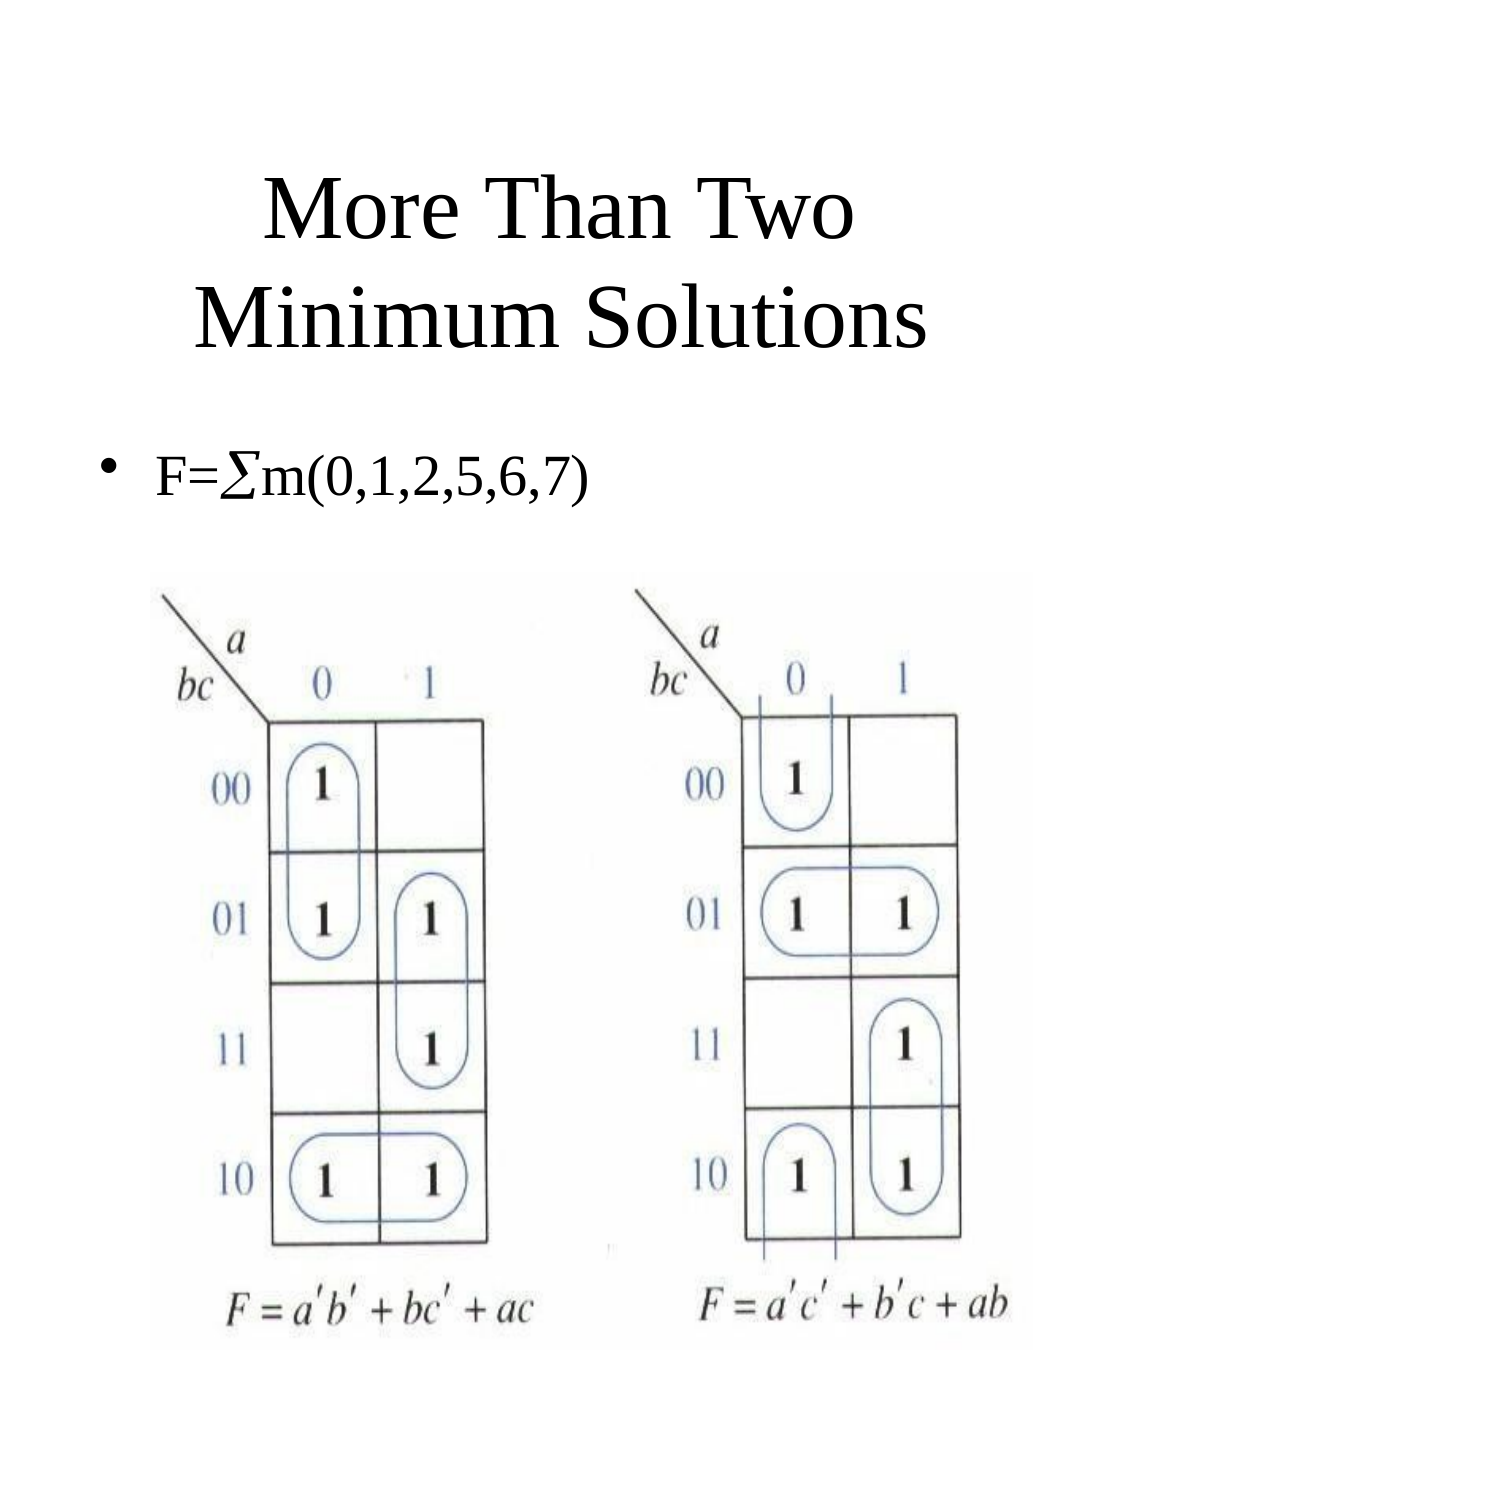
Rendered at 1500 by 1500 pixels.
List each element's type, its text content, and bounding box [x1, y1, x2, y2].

text_box F=m(0,1,2,5,6,7) [97, 435, 595, 508]
picture [150, 572, 1034, 1350]
title More Than Two Minimum Solutions [191, 142, 933, 399]
